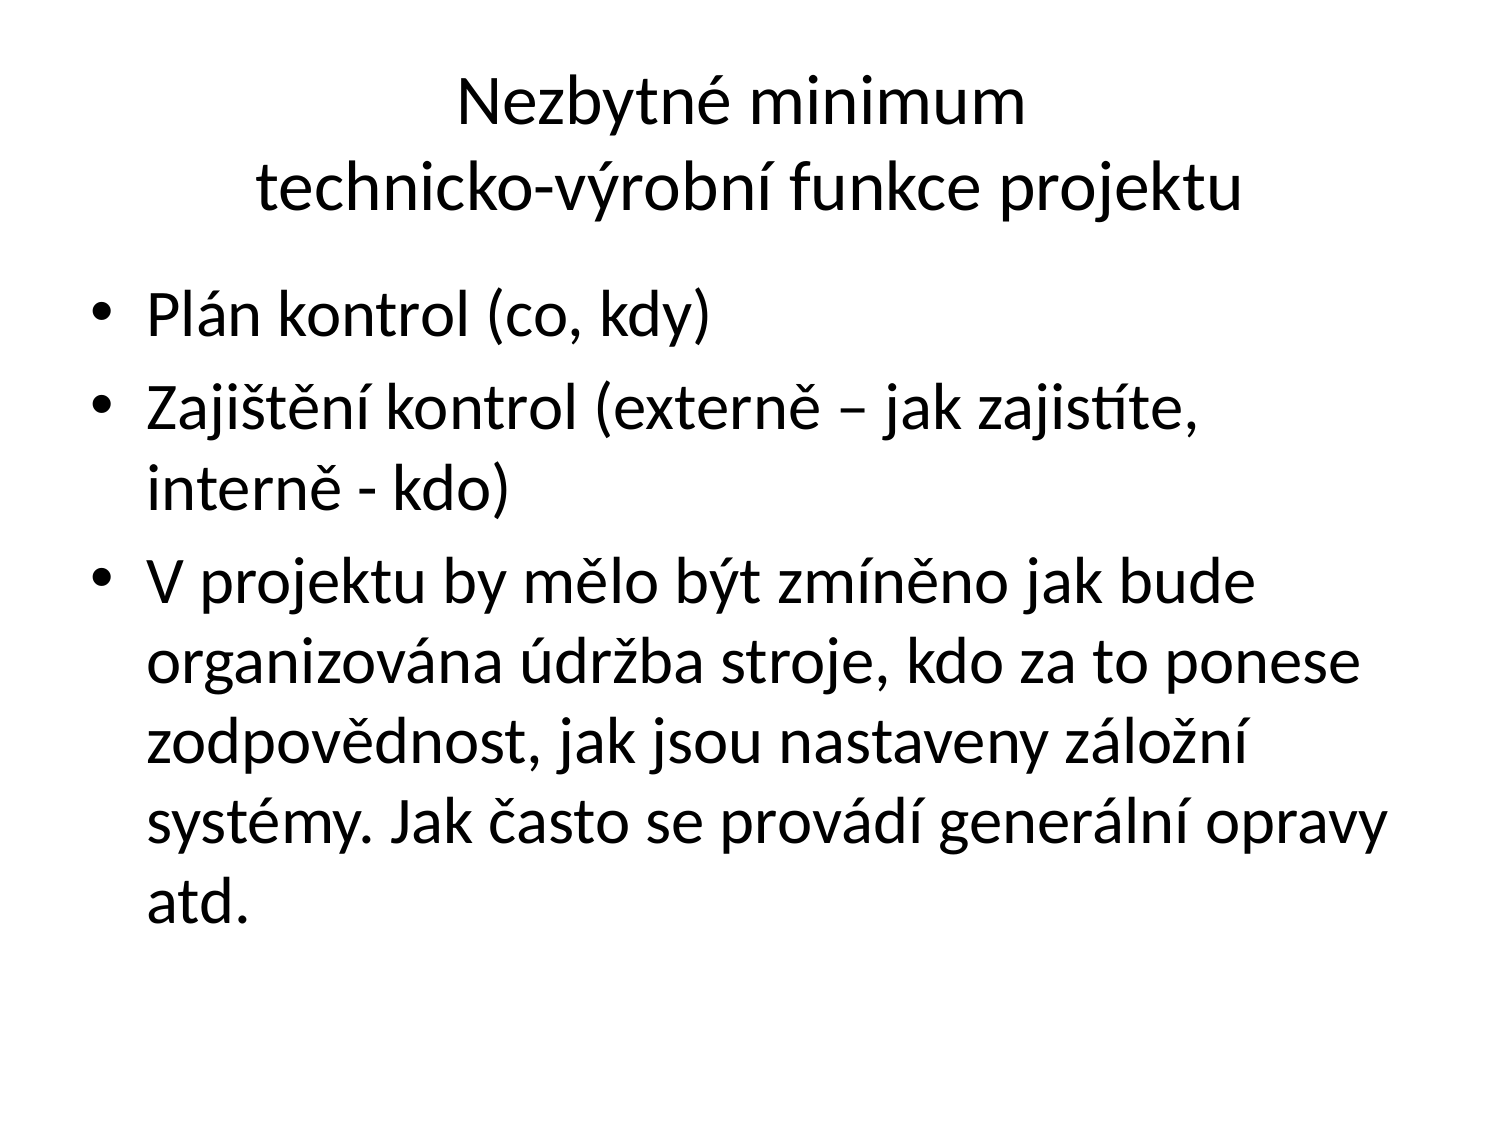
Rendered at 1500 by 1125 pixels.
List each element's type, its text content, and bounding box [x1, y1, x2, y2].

title Nezbytné minimum technicko-výrobní funkce projektu [75, 45, 1425, 233]
list Plán kontrol (co, kdy) Zajištění kontrol (externě – jak zajistíte, interně - kdo) V projektu by mělo být zmíněno jak bude organizována údržba stroje, kdo za to ponese zodpovědnost, jak jsou nastaveny záložní systémy. Jak často se provádí generální opravy atd. [75, 262, 1425, 1005]
